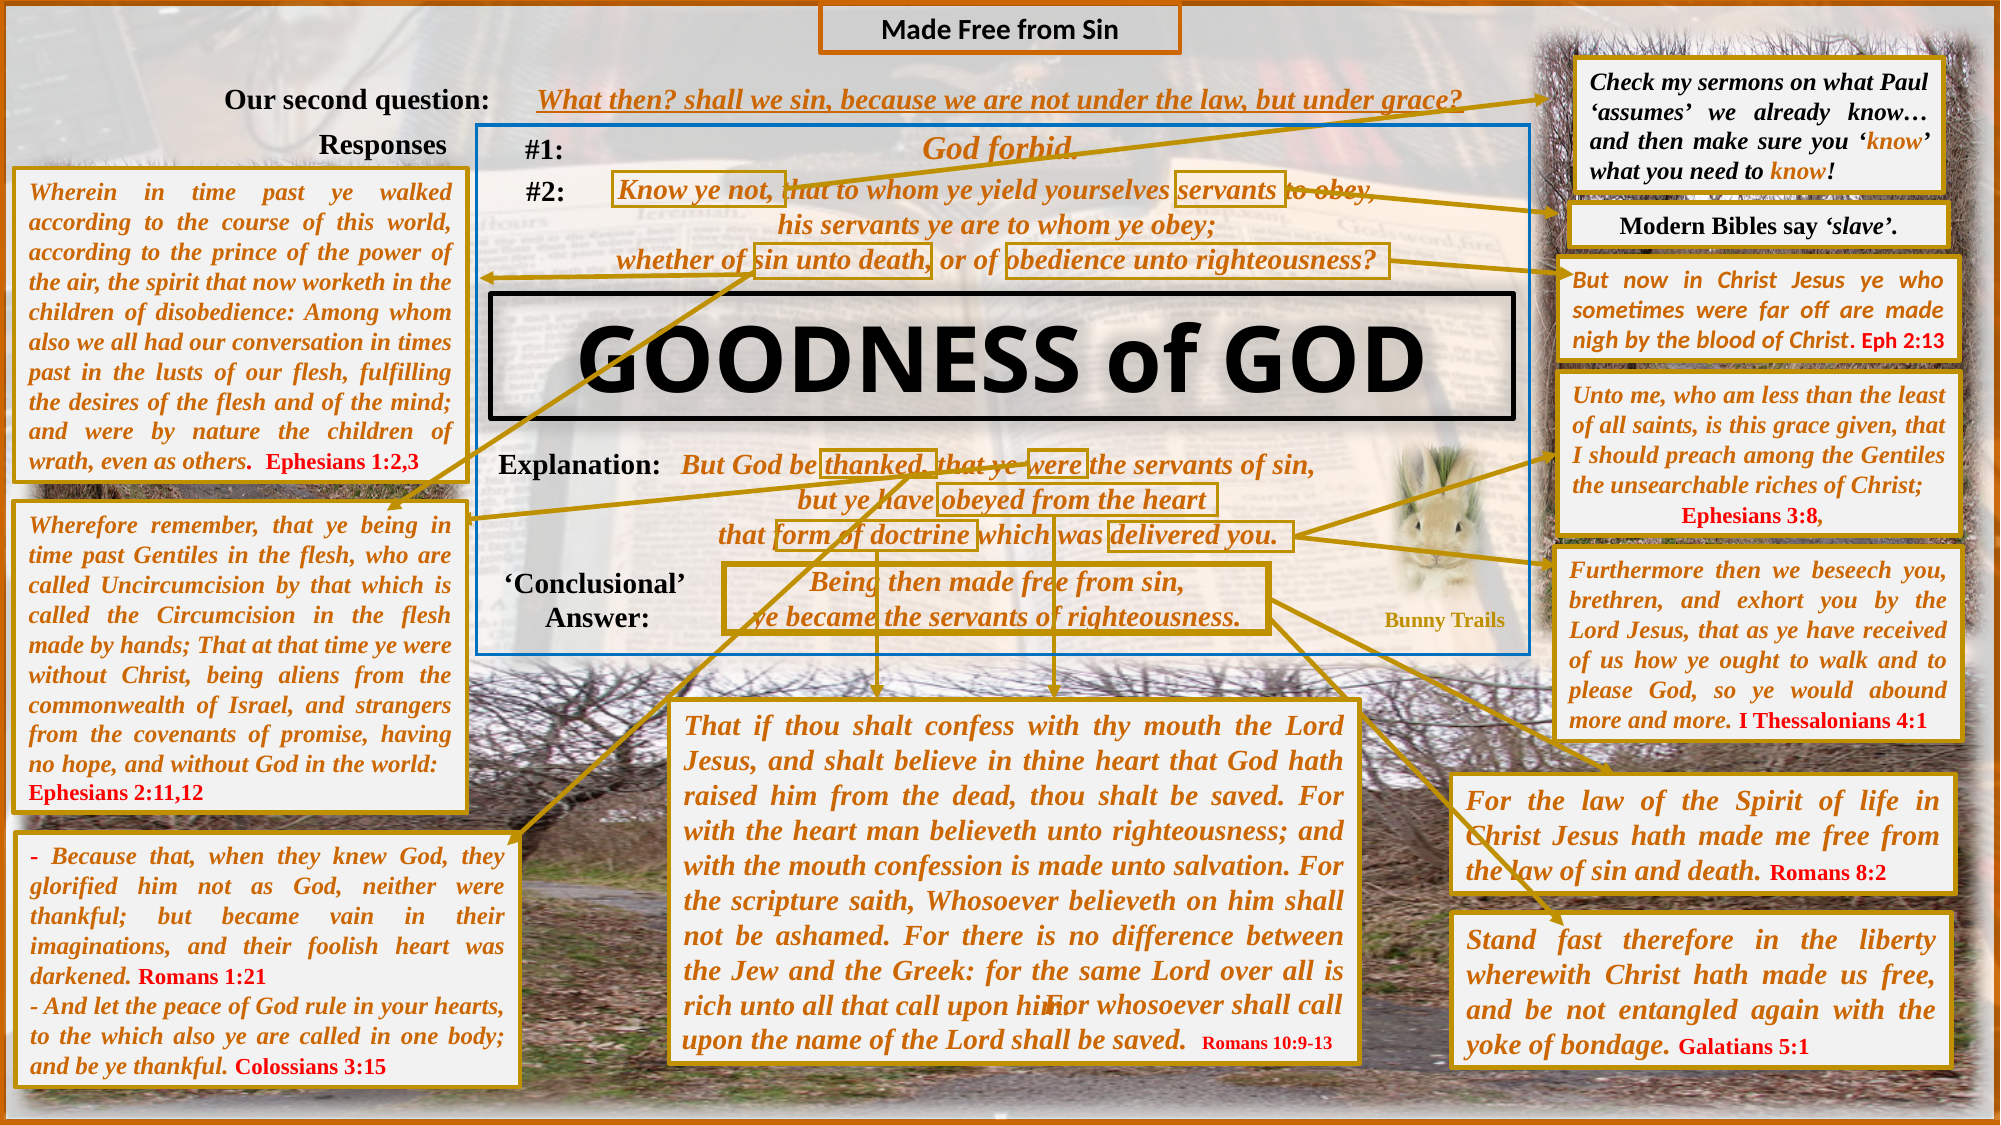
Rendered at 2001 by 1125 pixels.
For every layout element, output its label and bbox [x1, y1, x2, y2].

text_box [785, 98, 1550, 189]
text_box [0, 0, 2000, 1125]
text_box [386, 271, 755, 511]
picture [4, 1, 2000, 1120]
text_box [1285, 188, 1560, 214]
text_box [1268, 598, 1615, 775]
text_box [1389, 260, 1574, 275]
text_box [507, 521, 908, 846]
text_box [1266, 615, 1564, 927]
text_box [1293, 454, 1558, 537]
text_box [1293, 536, 1557, 566]
text_box [457, 463, 1029, 521]
